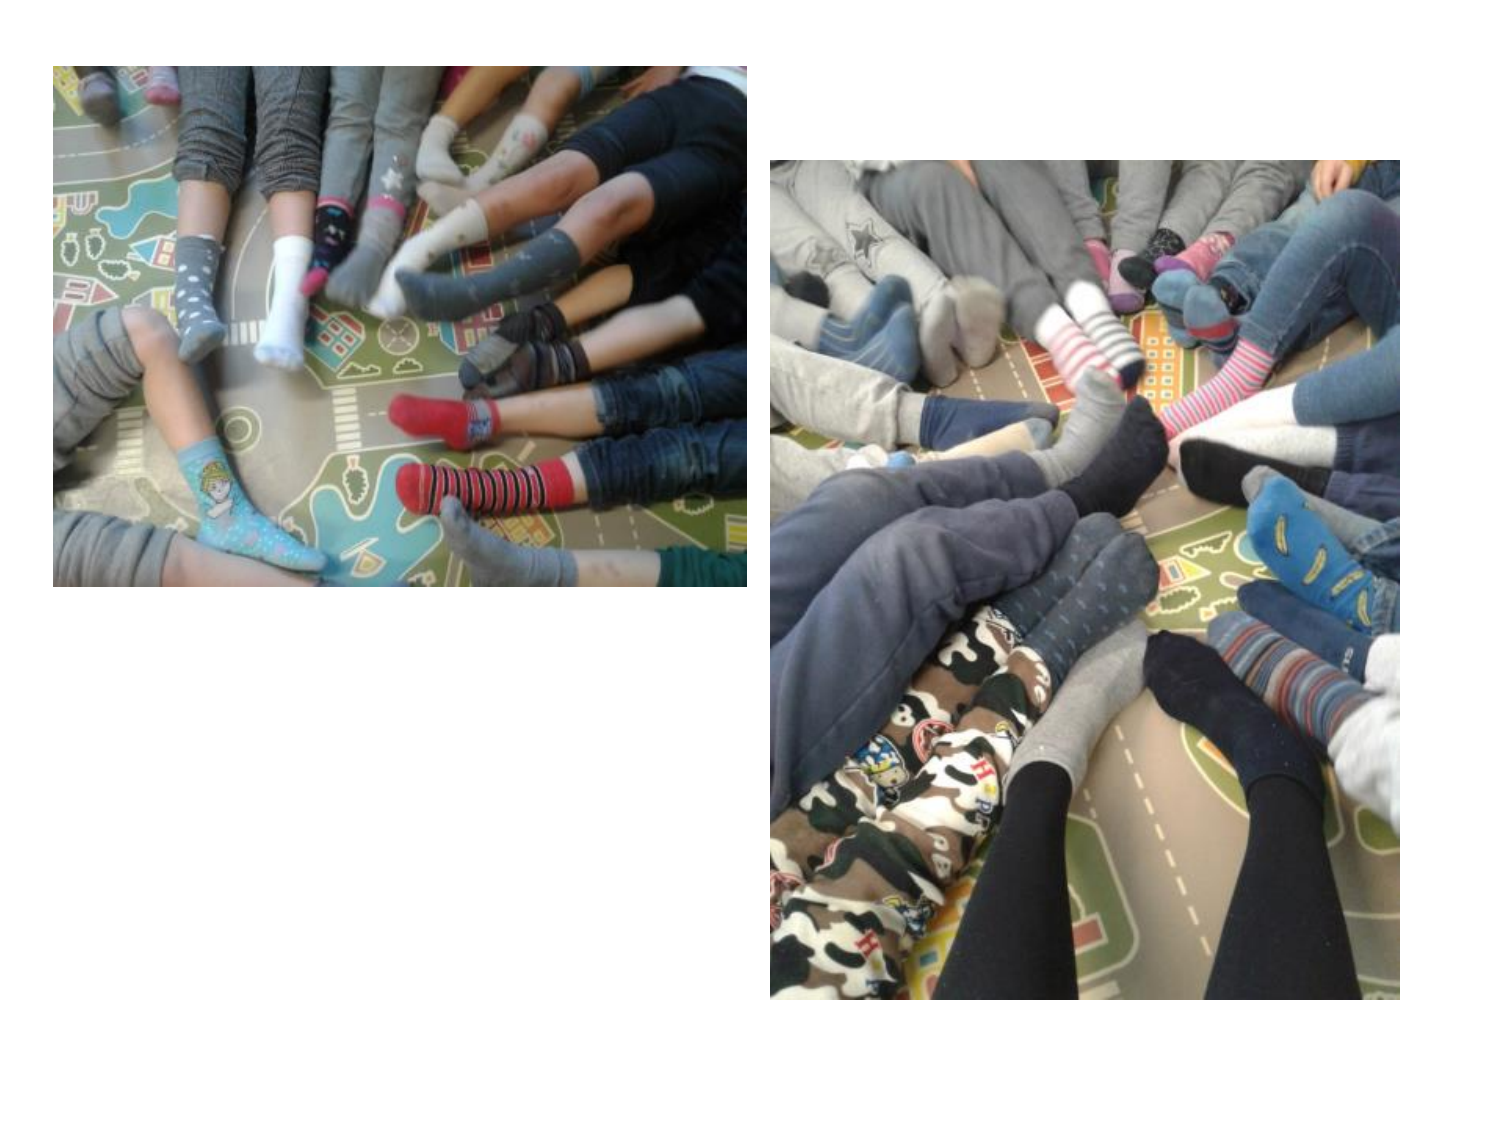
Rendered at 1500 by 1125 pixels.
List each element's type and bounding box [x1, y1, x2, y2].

list [52, 66, 747, 587]
picture [769, 160, 1400, 1000]
